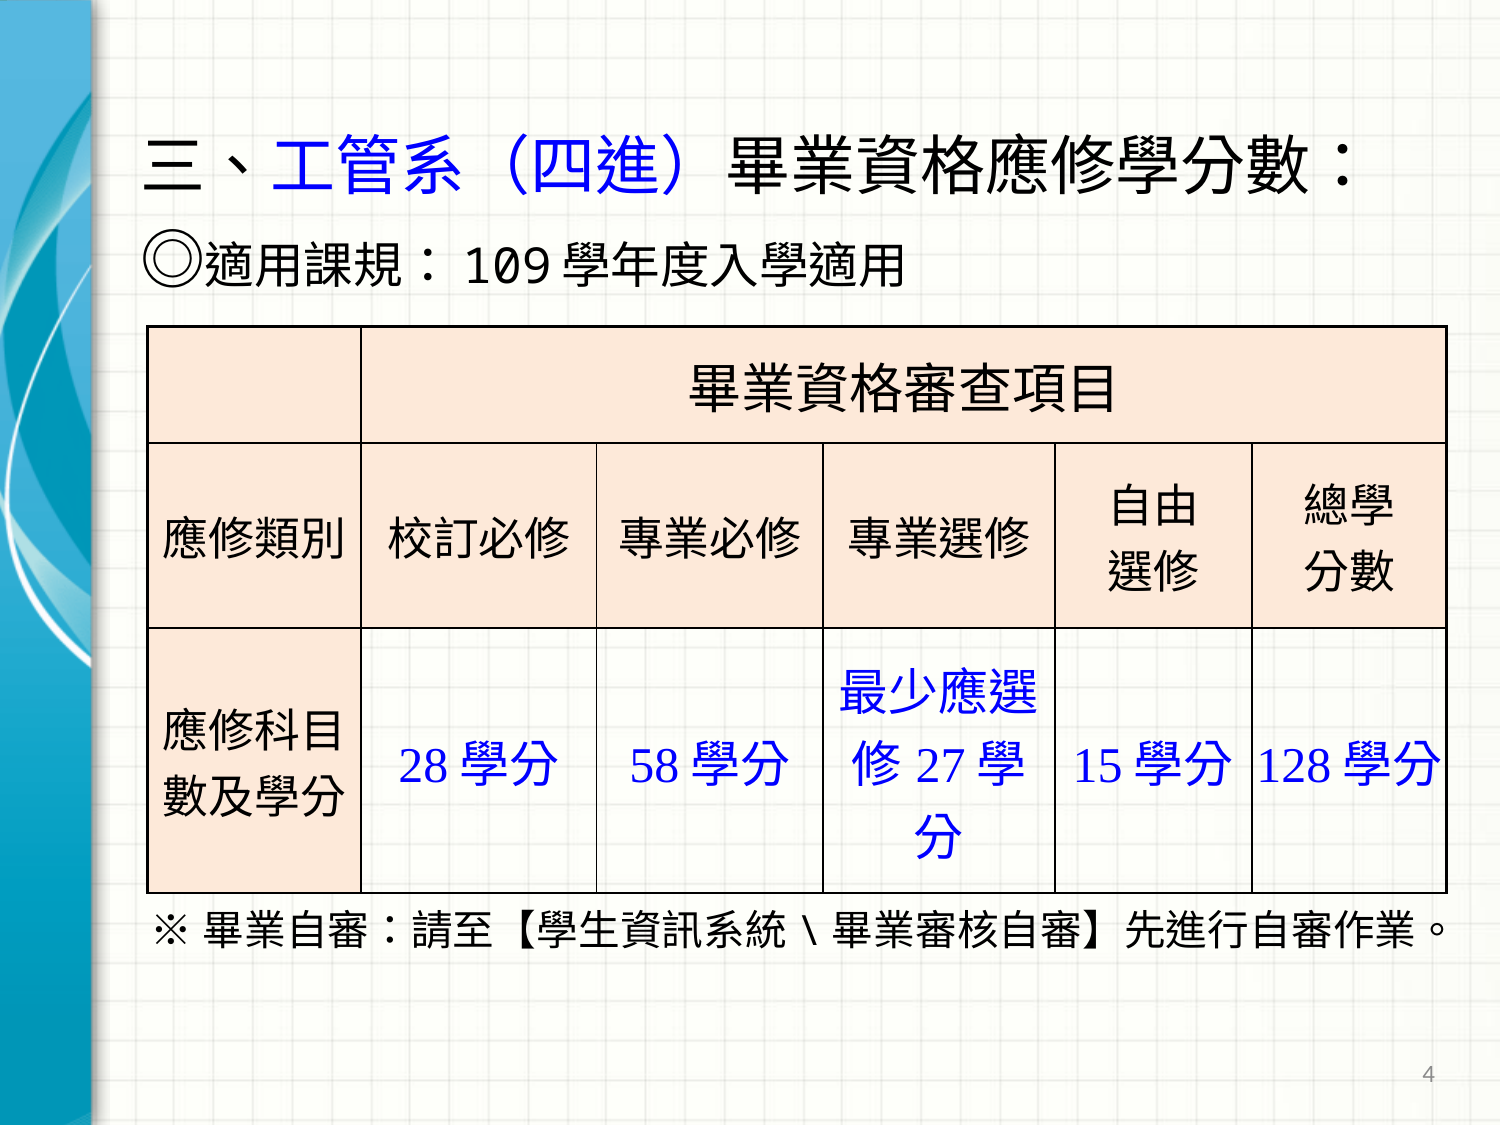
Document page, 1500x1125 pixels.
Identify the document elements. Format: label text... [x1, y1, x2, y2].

table_cell 15學分 [1056, 629, 1251, 892]
table_cell 自由 選修 [1056, 444, 1251, 627]
table_cell 專業選修 [824, 444, 1054, 627]
table_cell 應修科目數及學分 [149, 629, 360, 892]
table_cell 58學分 [597, 629, 822, 892]
table_cell 校訂必修 [362, 444, 596, 627]
title 三、工管系（四進）畢業資格應修學分數： ◎適用課規：109學年度入學適用 [125, 79, 1450, 327]
table_cell 28學分 [362, 629, 596, 892]
table_header [149, 328, 360, 442]
table_header 畢業資格審查項目 [362, 328, 1445, 442]
text_box ※畢業自審：請至【學生資訊系統\畢業審核自審】先進行自審作業。 [135, 893, 1435, 965]
picture [0, 0, 1500, 1125]
table_cell 應修類別 [149, 444, 360, 627]
table_cell 專業必修 [597, 444, 822, 627]
table_cell 128學分 [1253, 629, 1445, 892]
table_cell 總學 分數 [1253, 444, 1445, 627]
slide_number 4 [1100, 1042, 1450, 1103]
table_cell 最少應選修27學分 [824, 629, 1054, 892]
